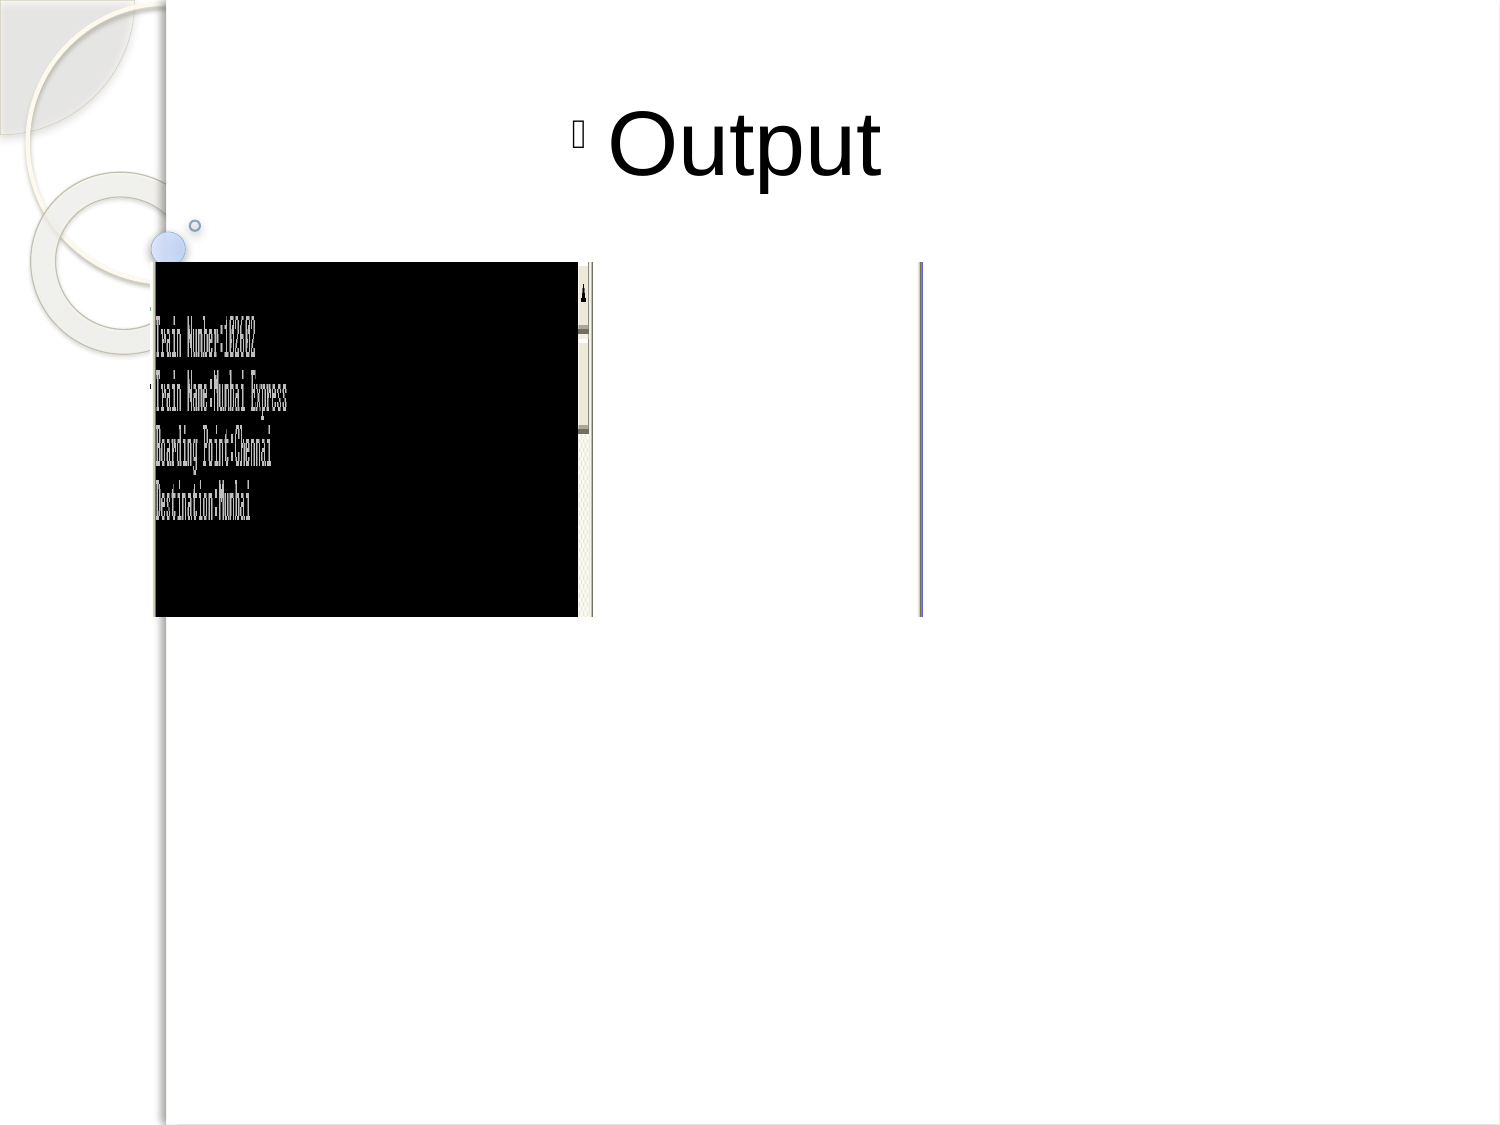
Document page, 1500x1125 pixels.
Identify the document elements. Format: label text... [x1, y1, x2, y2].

text_box Output [74, 45, 1425, 233]
picture [149, 262, 1376, 617]
